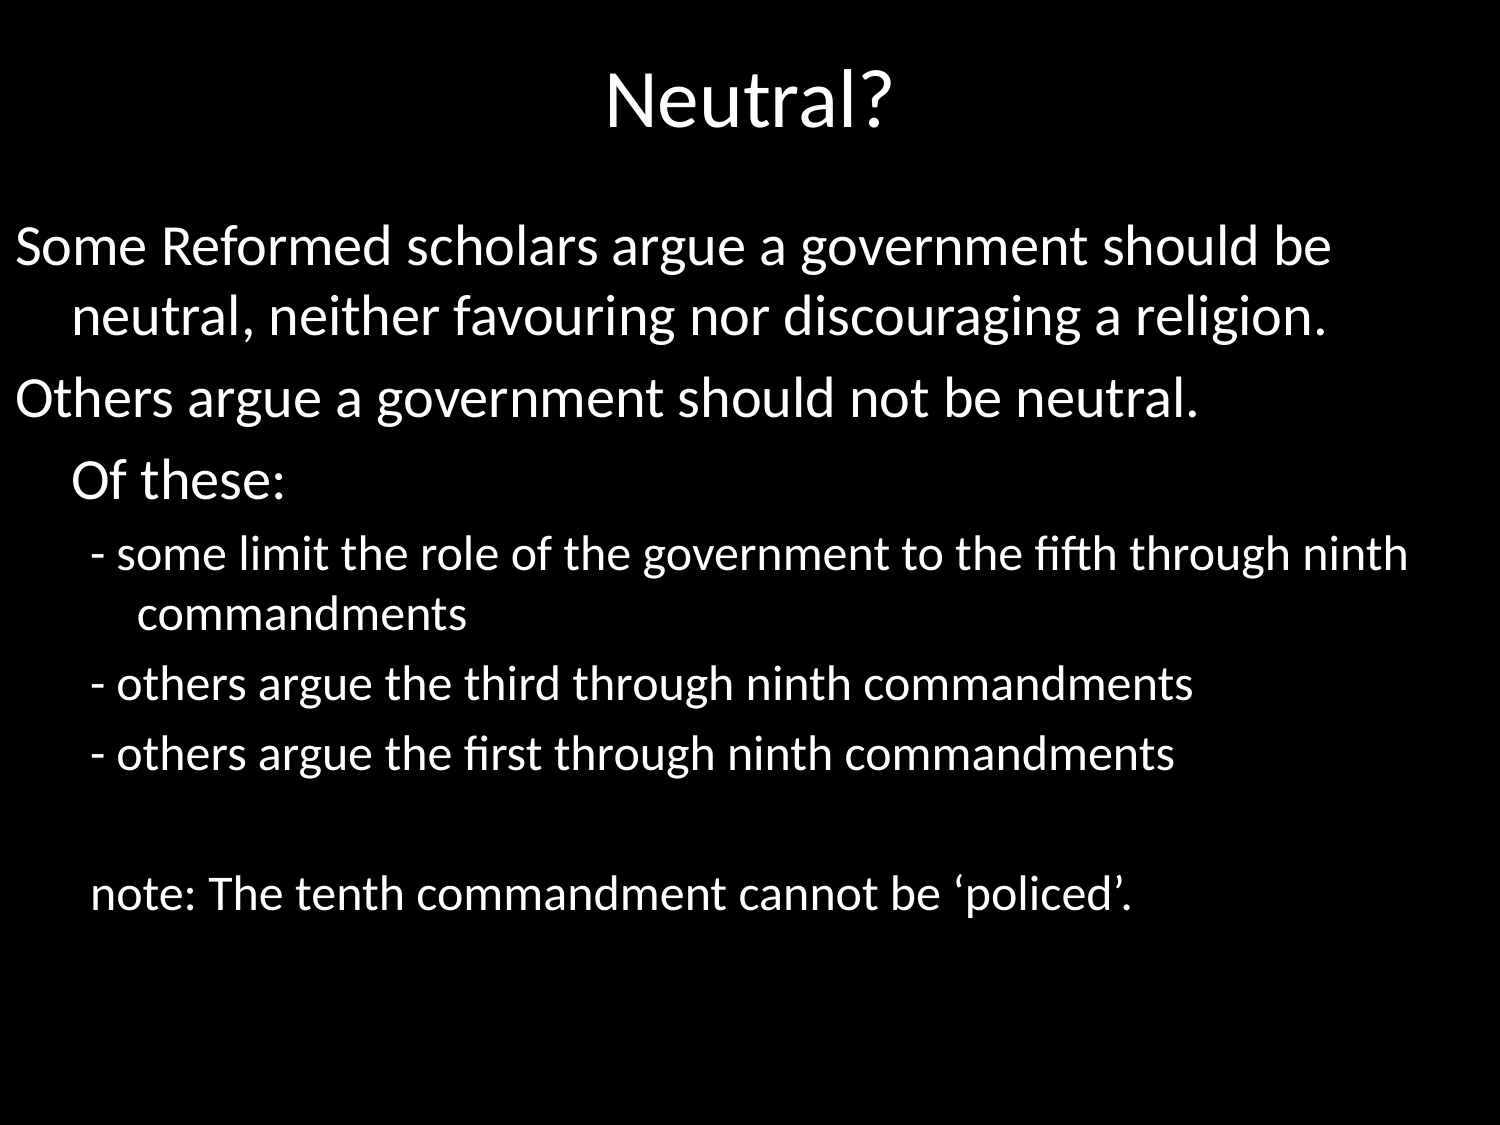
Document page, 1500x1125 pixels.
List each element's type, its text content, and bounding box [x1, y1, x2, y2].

title Neutral? [0, 0, 1500, 188]
list Some Reformed scholars argue a government should be neutral, neither favouring nor discouraging a religion. Others argue a government should not be neutral. Of these: - some limit the role of the government to the fifth through ninth commandments - others argue the third through ninth commandments - others argue the first through ninth commandments note: The tenth commandment cannot be ‘policed’. [0, 200, 1500, 1125]
